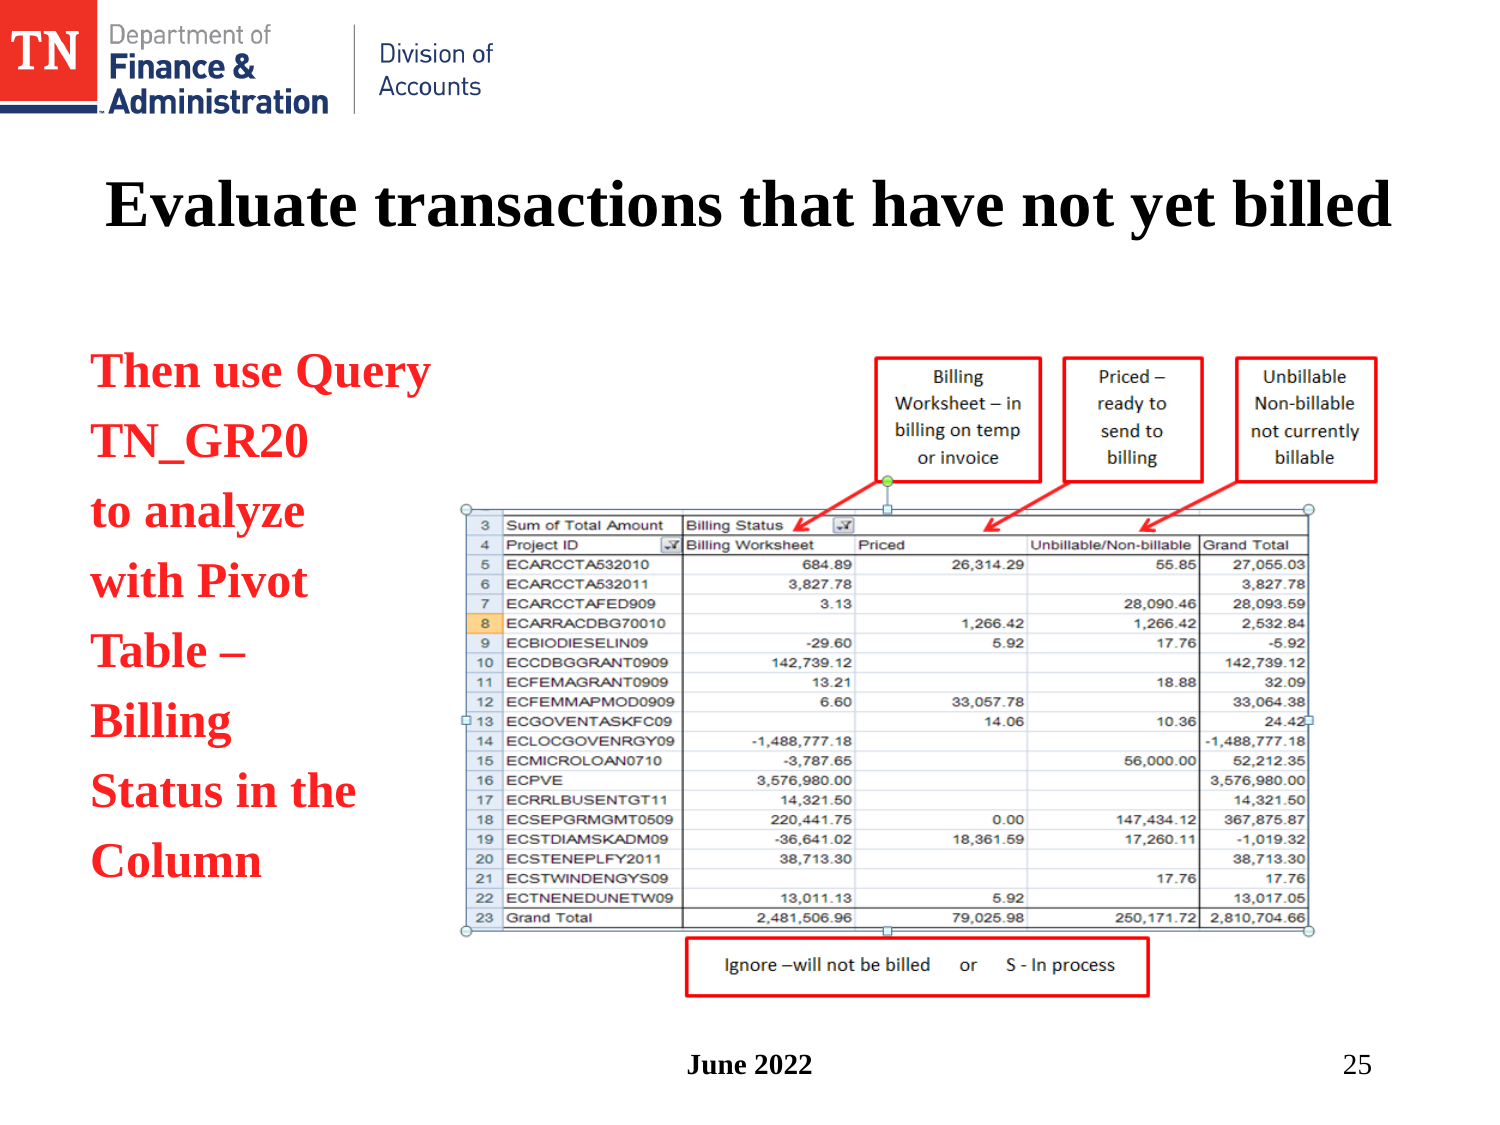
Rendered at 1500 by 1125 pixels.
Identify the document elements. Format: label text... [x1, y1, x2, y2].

list Then use Query TN_GR20 to analyze with Pivot Table – Billing Status in the Column [75, 249, 1425, 1025]
title Evaluate transactions that have not yet billed [0, 112, 1500, 288]
picture [449, 349, 1388, 1001]
picture [0, 0, 605, 112]
slide_number 25 [1074, 1024, 1388, 1101]
footer June 2022 [512, 1024, 988, 1101]
